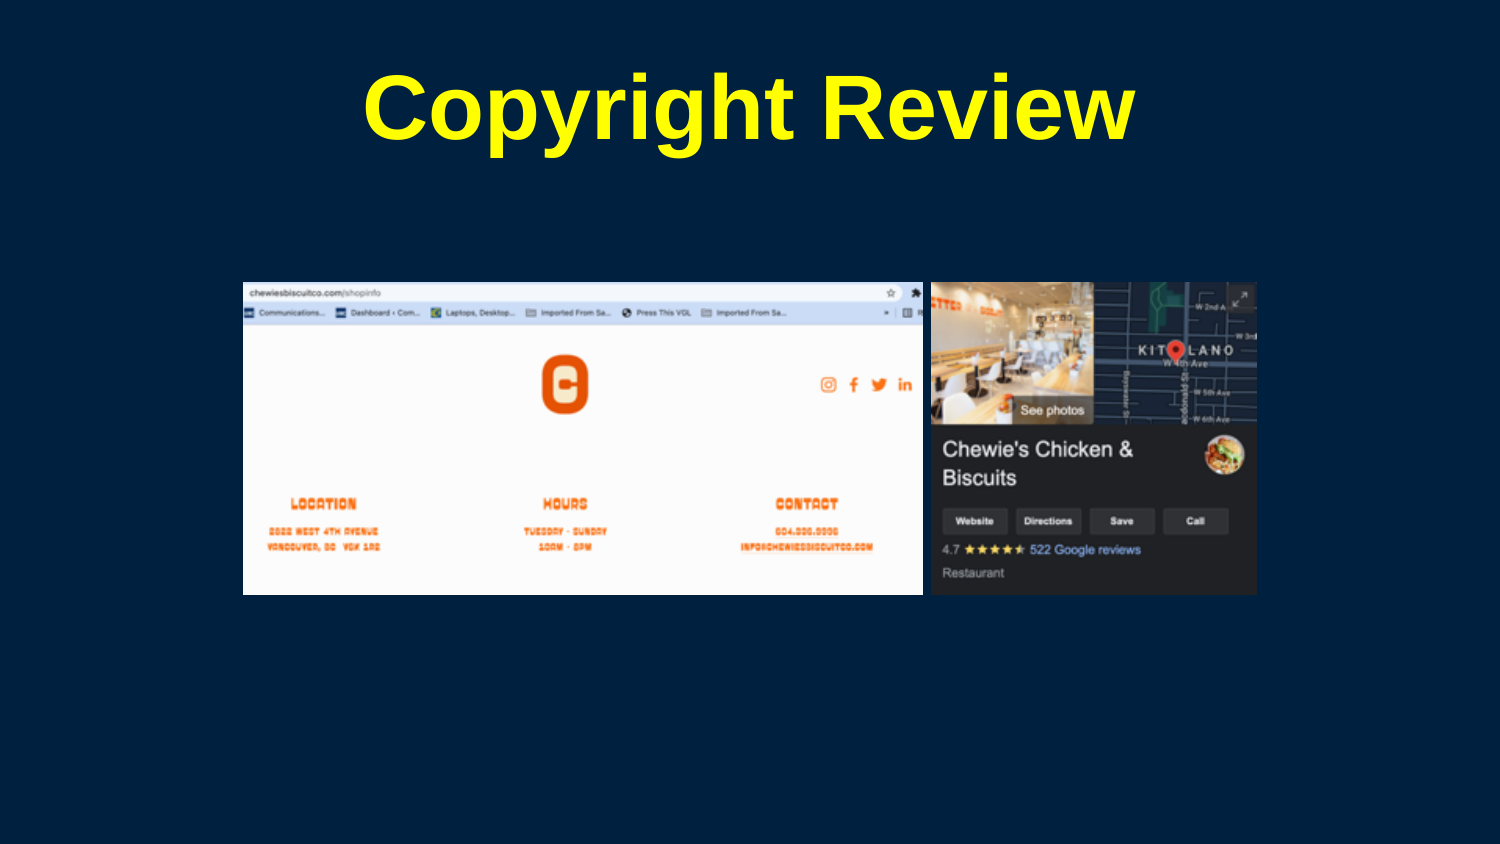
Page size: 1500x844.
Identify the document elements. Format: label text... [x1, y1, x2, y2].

picture [931, 282, 1257, 596]
title Copyright Review [243, 40, 1257, 166]
picture [243, 282, 923, 596]
